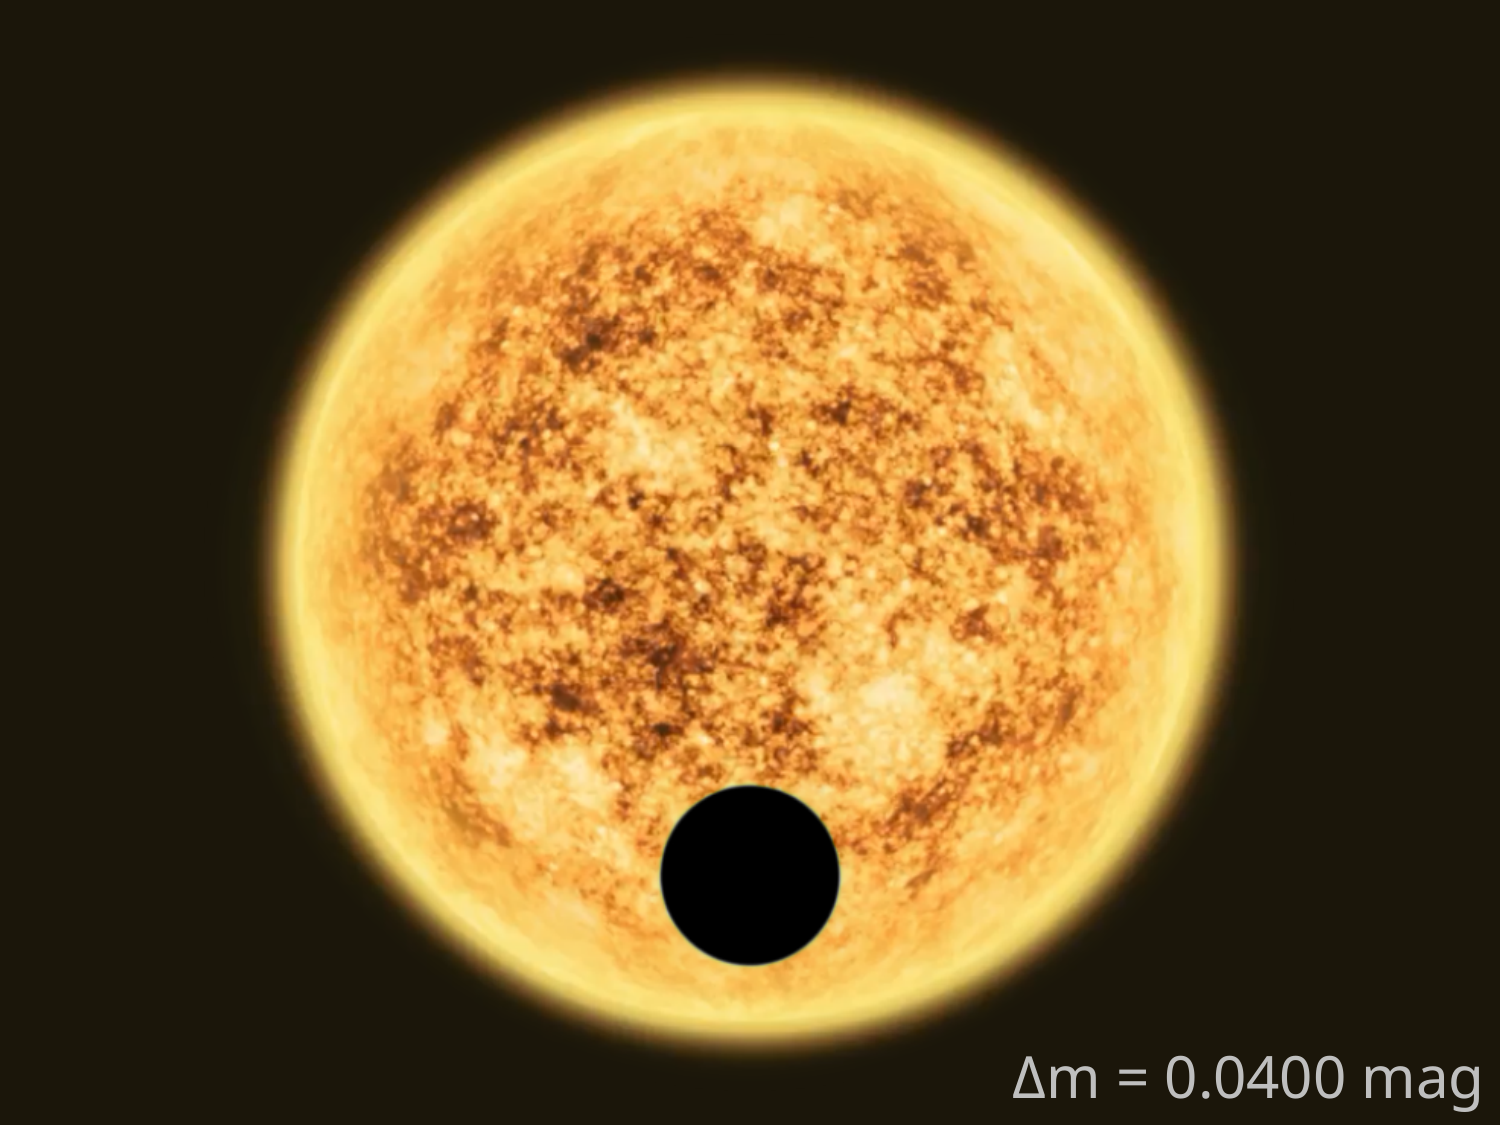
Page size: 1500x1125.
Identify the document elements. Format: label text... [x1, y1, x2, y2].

list Δm = 0.0400 mag [856, 1032, 1500, 1125]
picture [202, 33, 1298, 1092]
